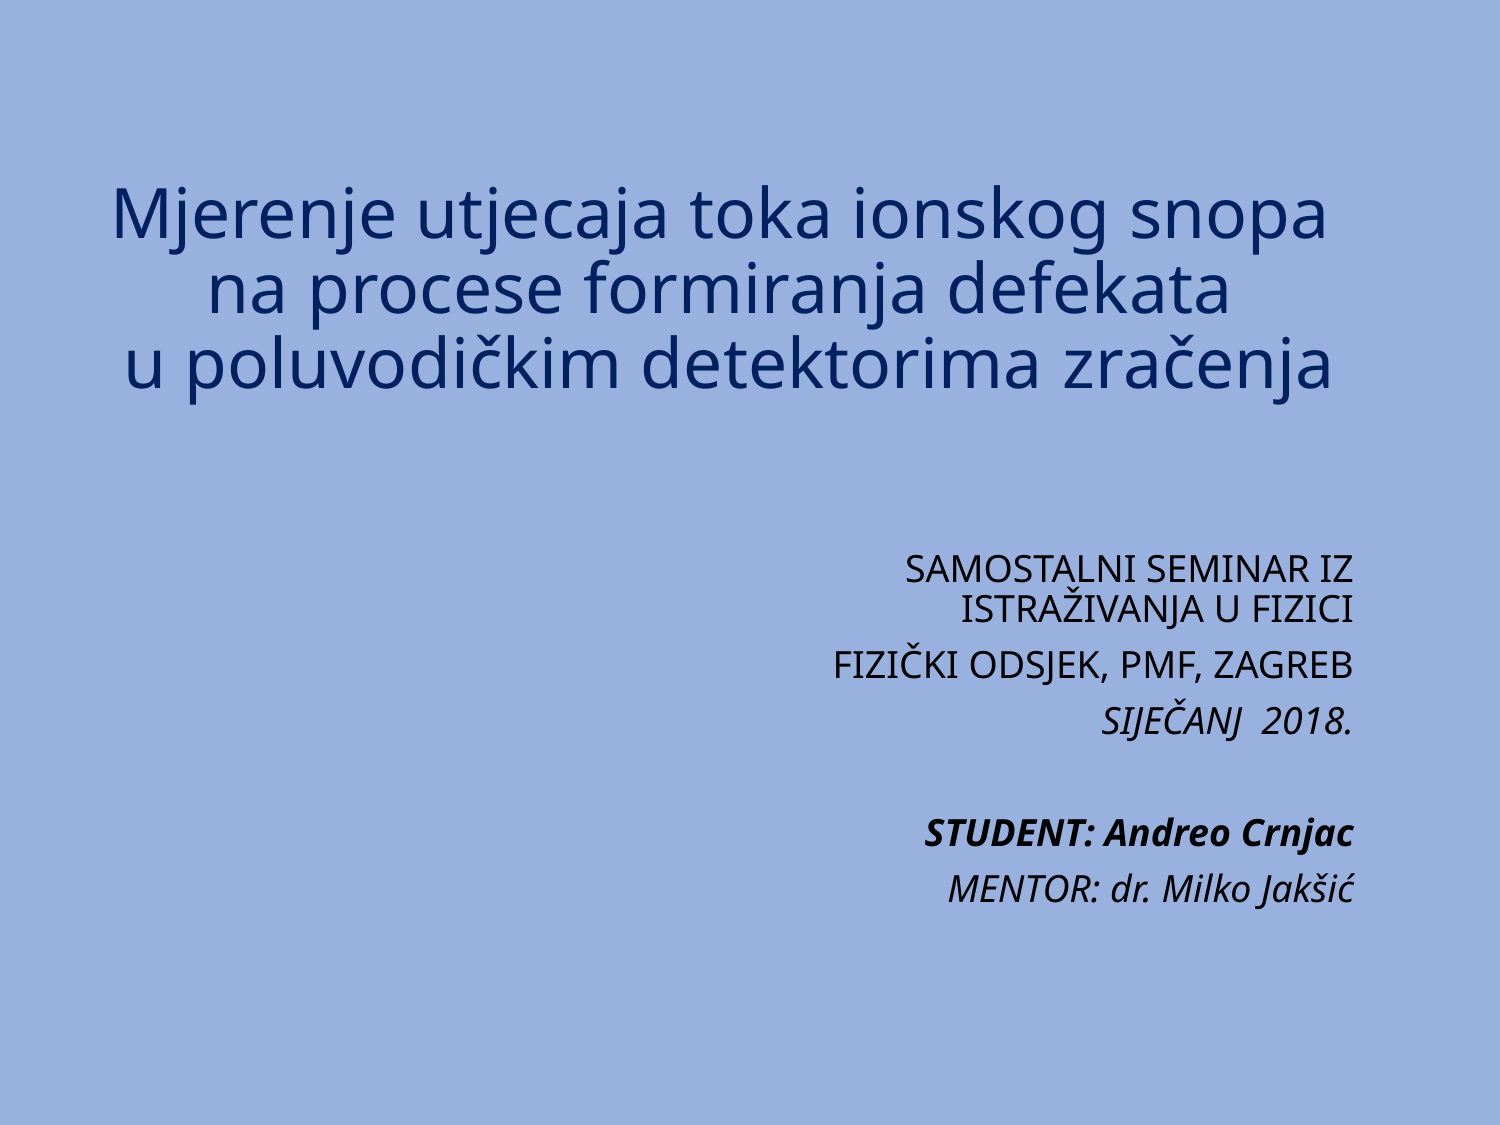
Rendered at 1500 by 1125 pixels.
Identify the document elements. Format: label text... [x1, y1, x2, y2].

title Mjerenje utjecaja toka ionskog snopa na procese formiranja defekata u poluvodičkim detektorima zračenja [89, 60, 1370, 412]
subtitle Samostalni seminar iz istraživanja u fizici Fizički odsjek, PMF, Zagreb siječanj 2018. STUDENT: Andreo Crnjac MENTOR: dr. Milko Jakšić [688, 542, 1370, 947]
